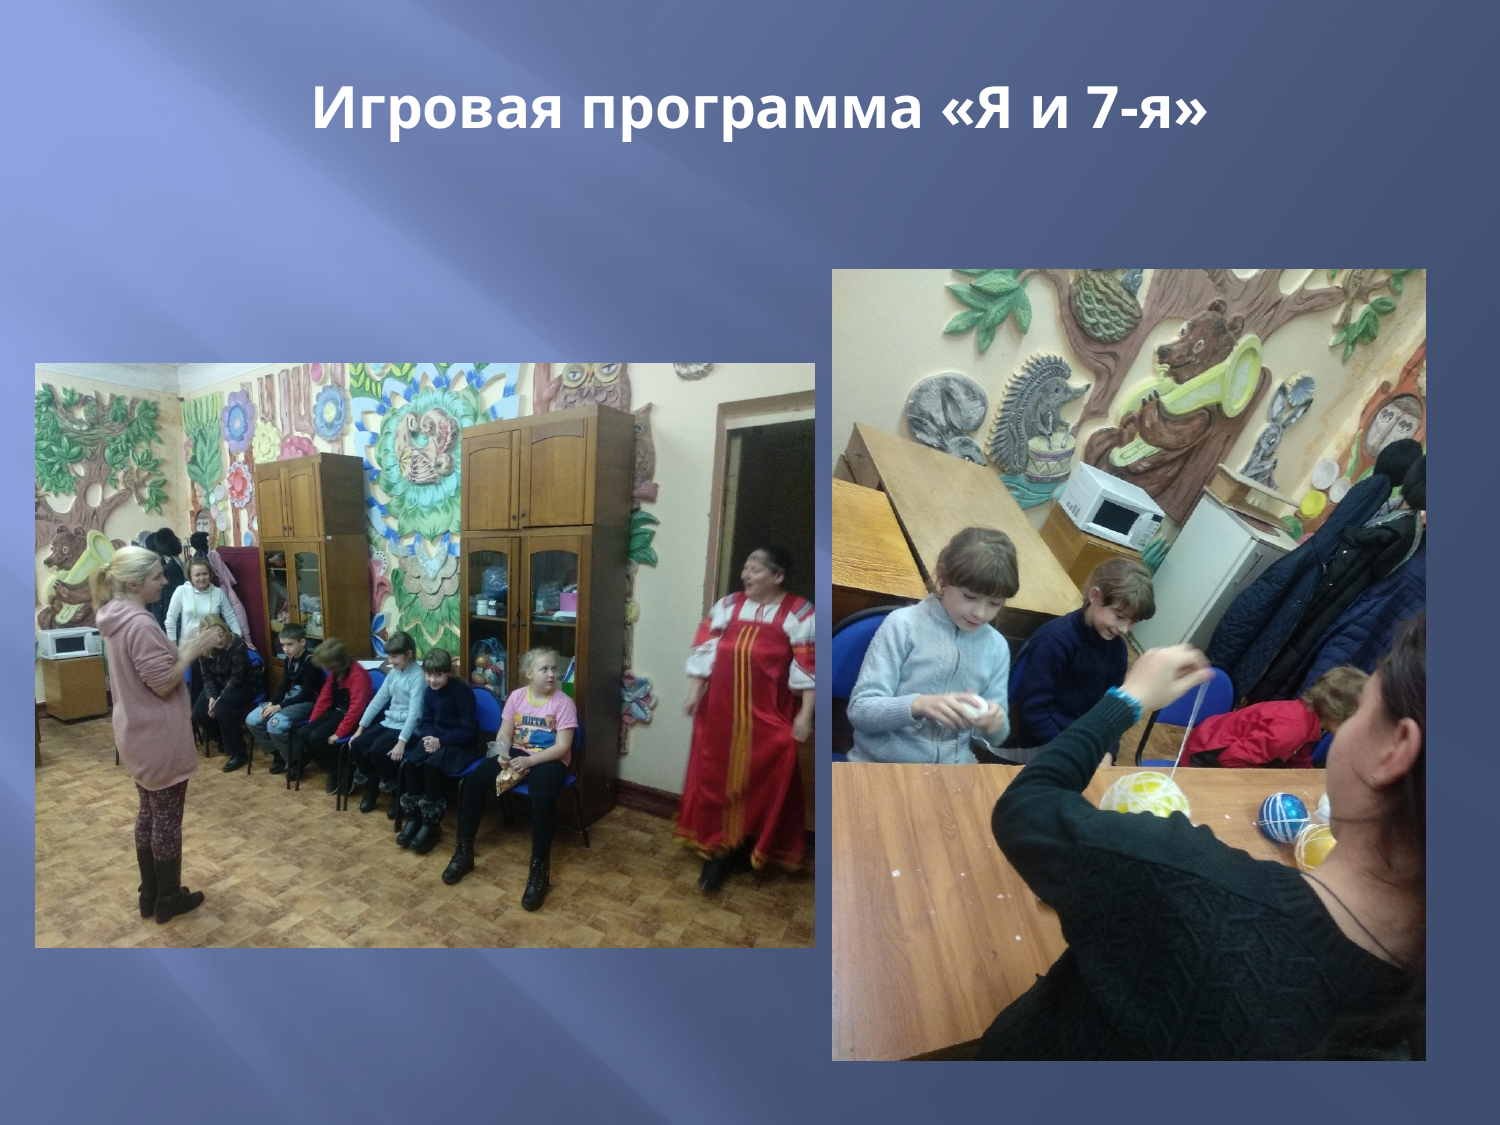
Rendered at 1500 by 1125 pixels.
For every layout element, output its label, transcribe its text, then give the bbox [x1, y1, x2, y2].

picture [831, 269, 1426, 1062]
text_box Игровая программа «Я и 7-я» [35, 46, 1500, 141]
picture [34, 363, 815, 949]
